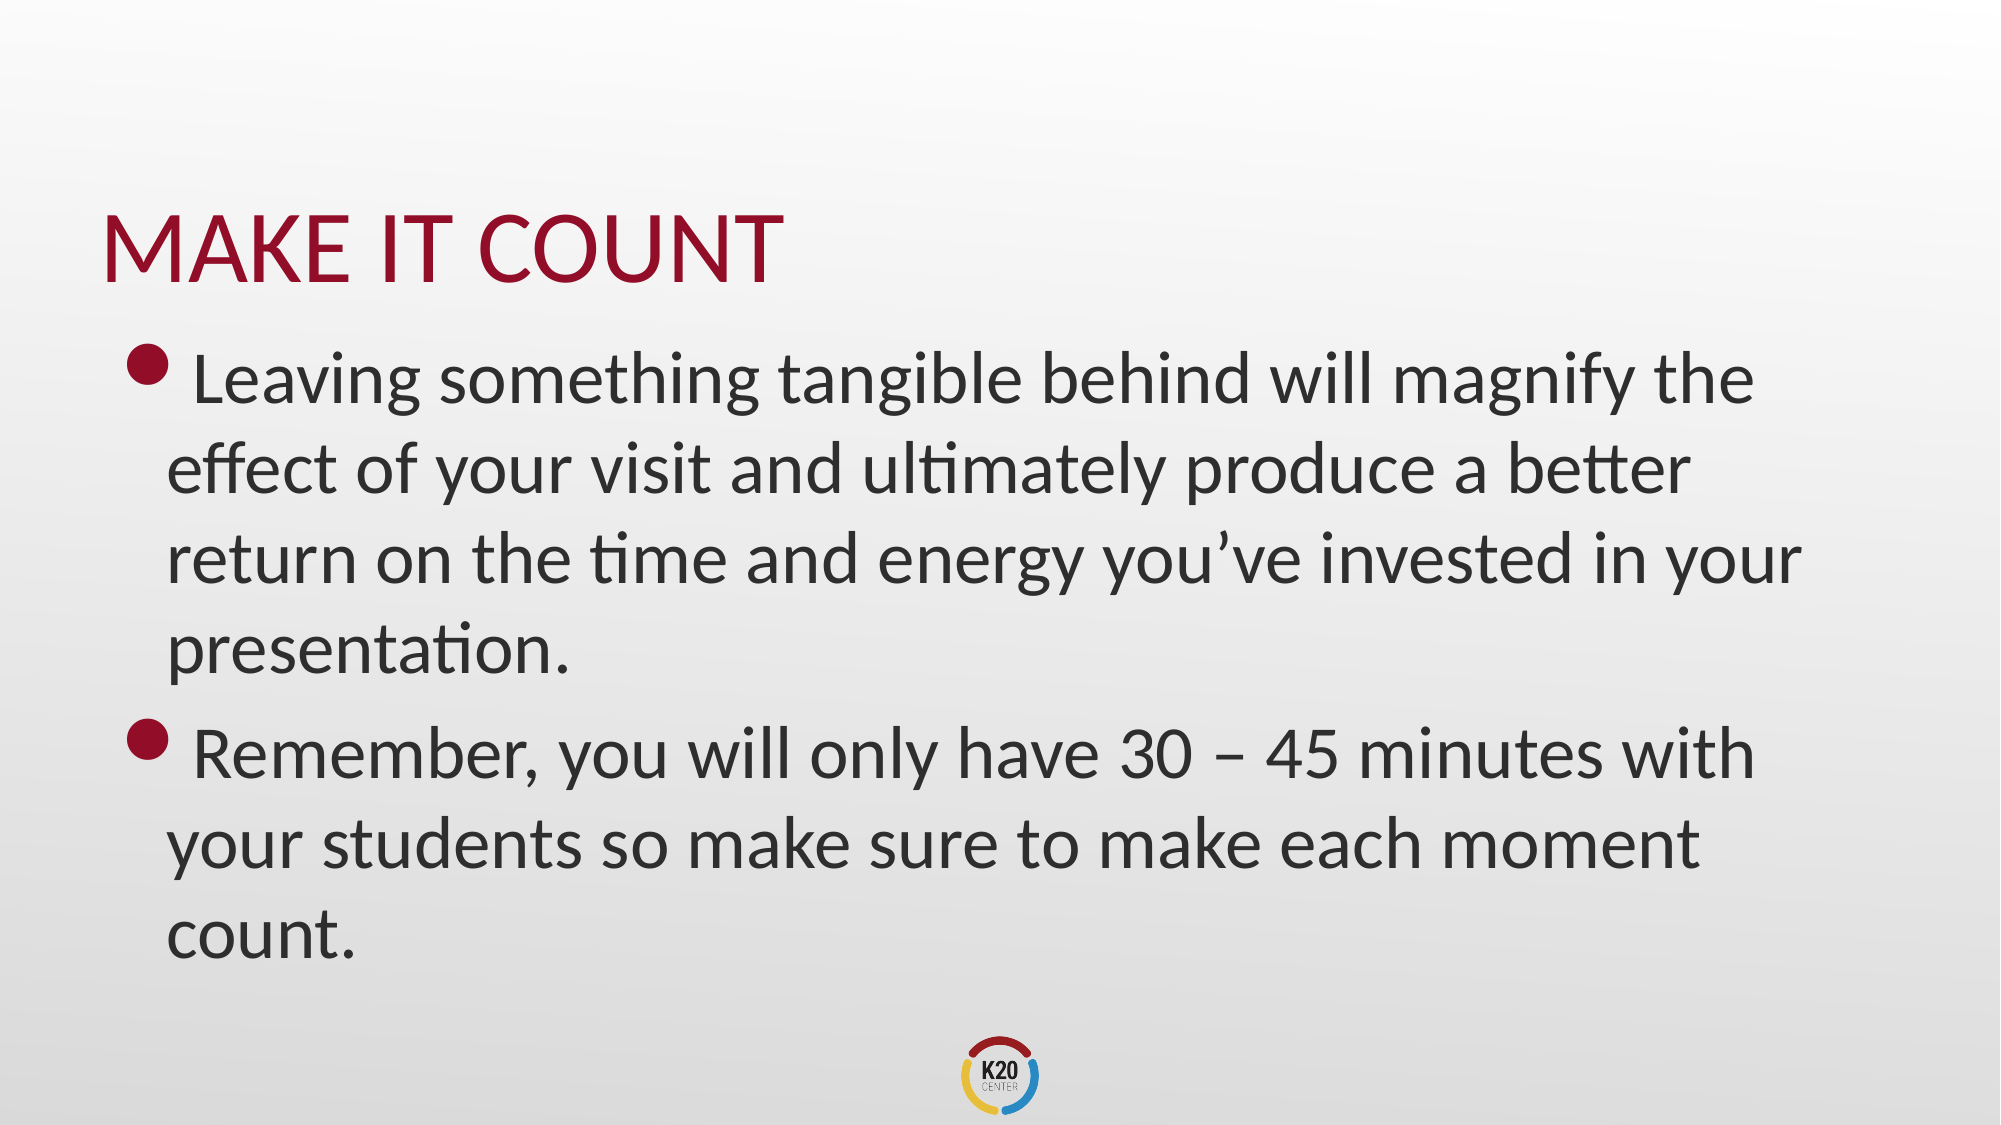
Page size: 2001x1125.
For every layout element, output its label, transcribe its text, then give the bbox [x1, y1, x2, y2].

list Leaving something tangible behind will magnify the effect of your visit and ultimately produce a better return on the time and energy you’ve invested in your presentation. Remember, you will only have 30 – 45 minutes with your students so make sure to make each moment count. [99, 317, 1900, 1038]
title MAKE IT COUNT [99, 115, 1900, 303]
picture [961, 1038, 1039, 1115]
